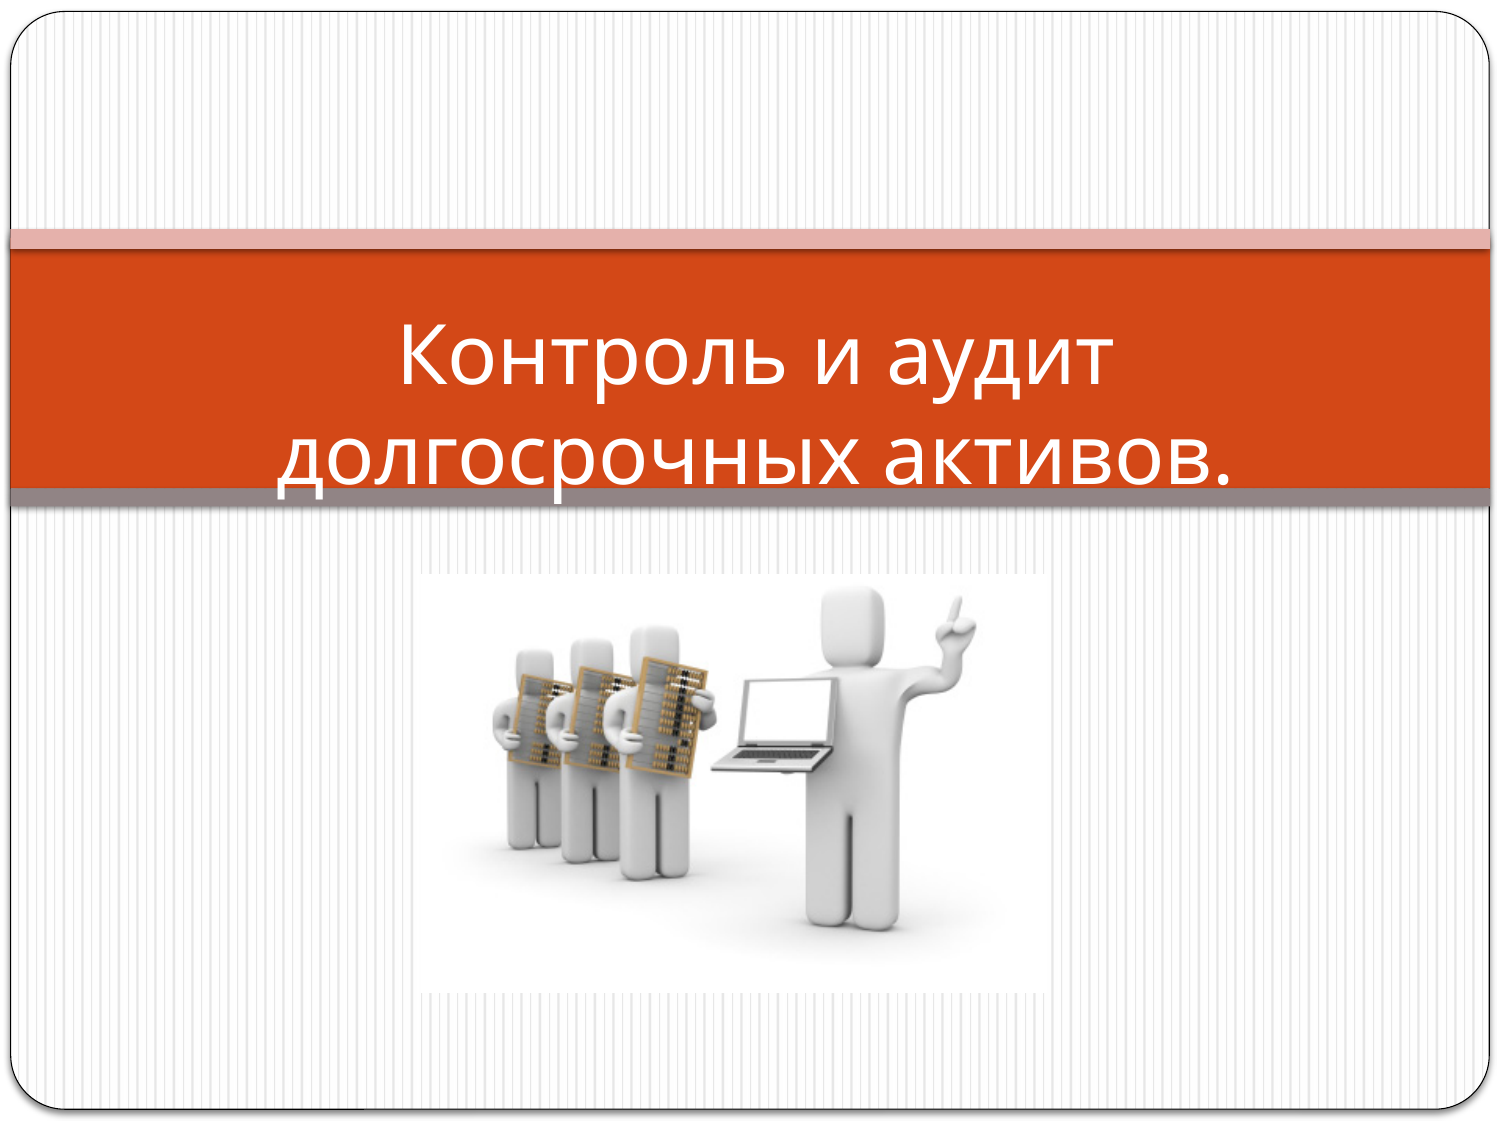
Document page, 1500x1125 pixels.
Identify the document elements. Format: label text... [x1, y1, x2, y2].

text_box [25, 0, 76, 27]
title Контроль и аудит долгосрочных активов. [118, 210, 1394, 599]
picture [421, 573, 1048, 994]
